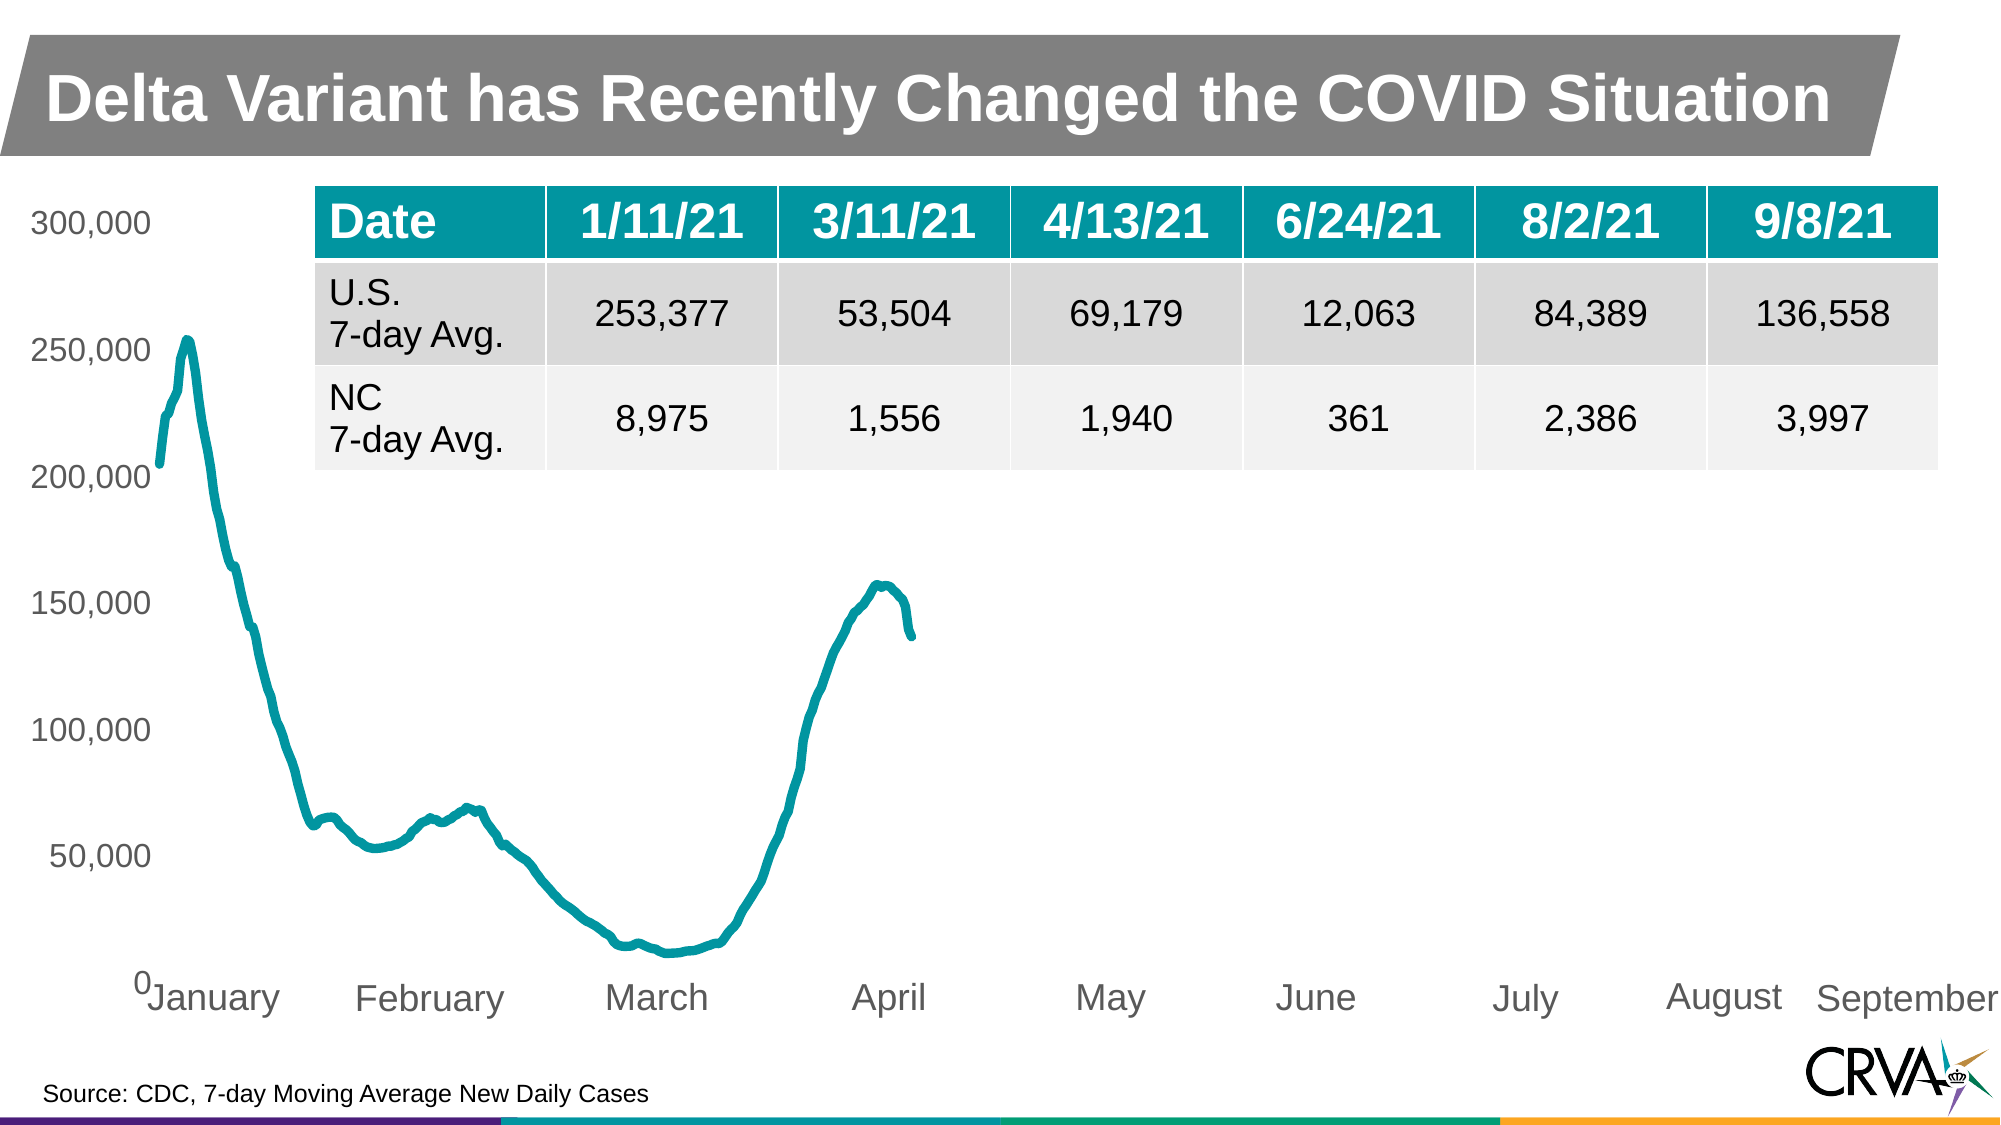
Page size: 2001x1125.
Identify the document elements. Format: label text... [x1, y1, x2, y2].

text_box Source: CDC, 7-day Moving Average New Daily Cases [27, 1069, 1601, 1115]
chart [30, 186, 1974, 1026]
picture [1806, 1037, 1994, 1117]
text_box September [1791, 966, 2000, 1027]
text_box Delta Variant has Recently Changed the COVID Situation [30, 47, 1901, 143]
text_box [0, 33, 1902, 157]
